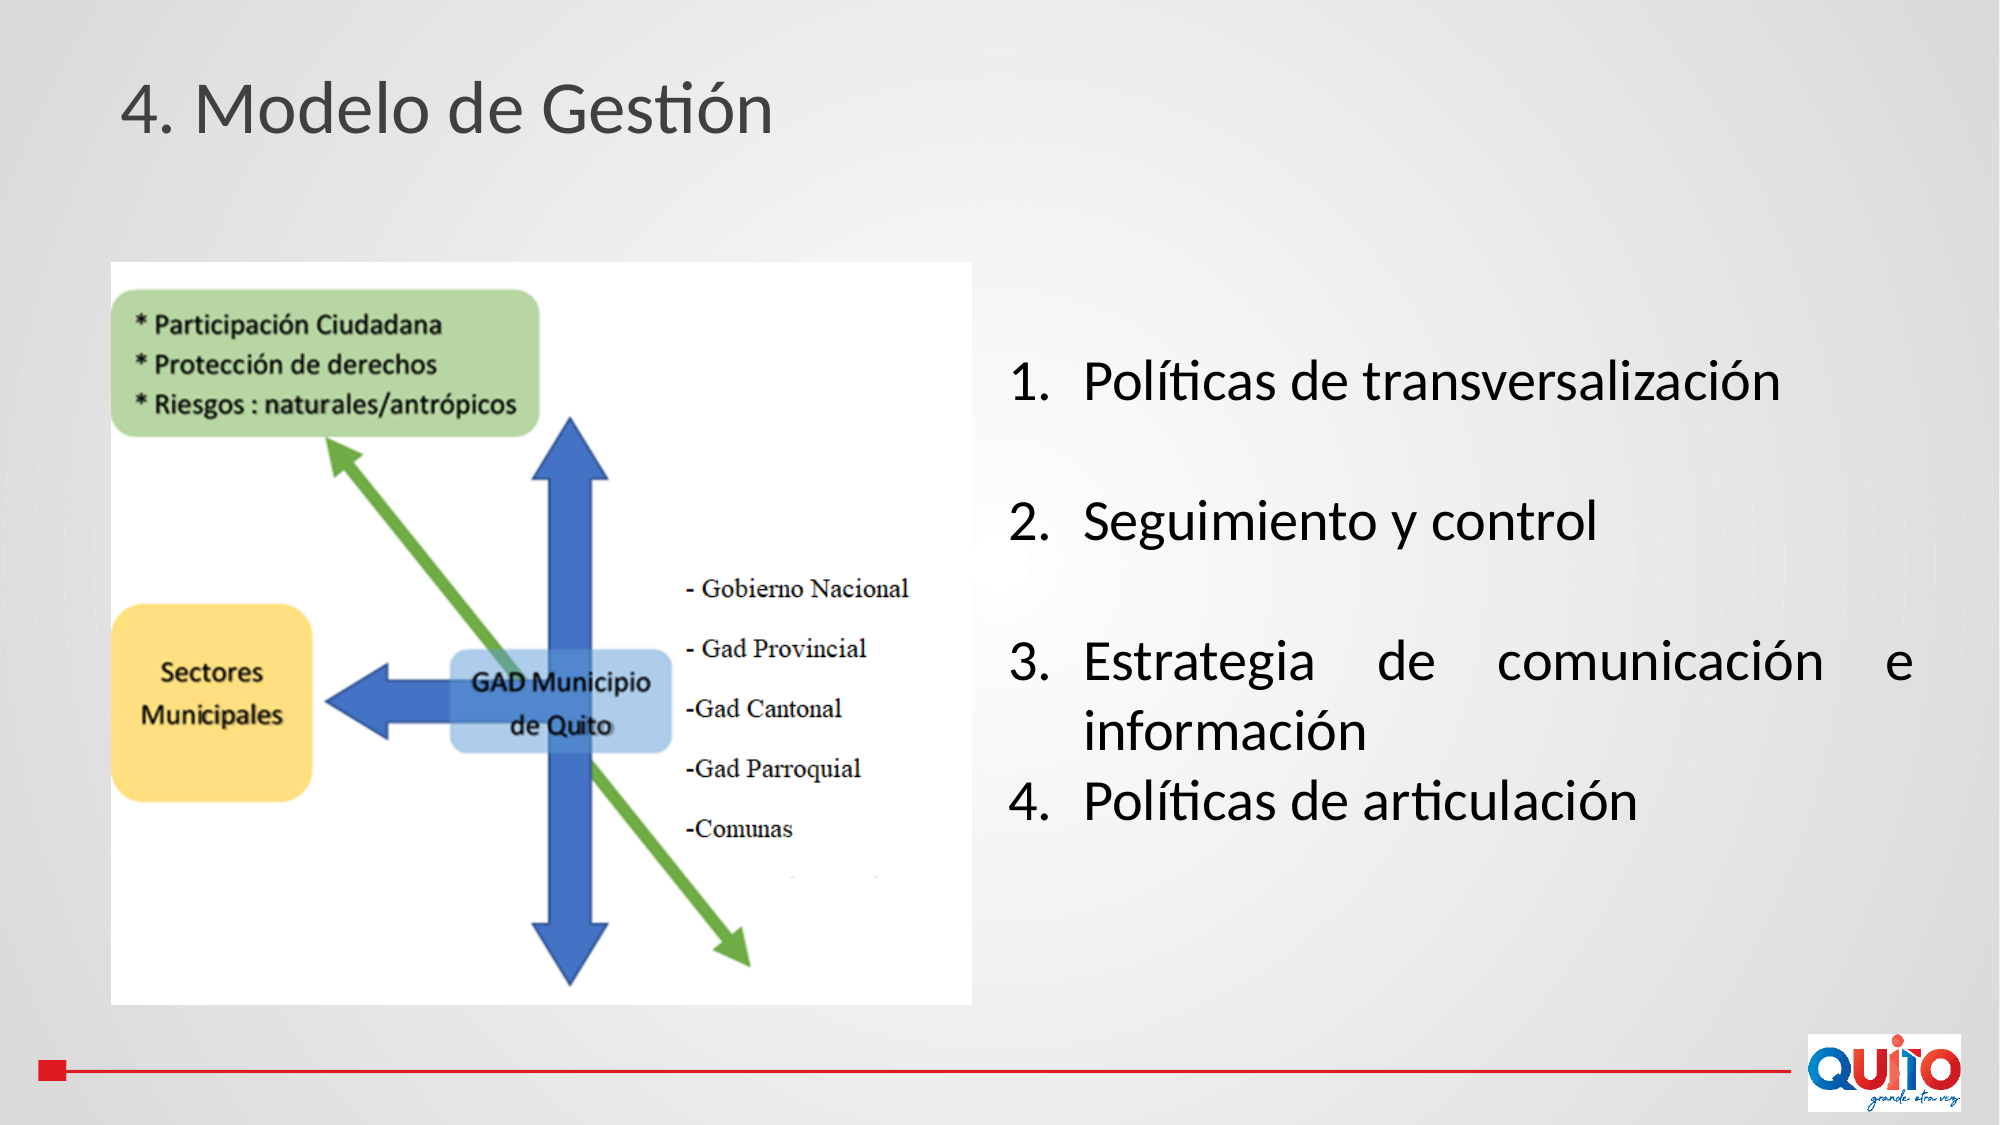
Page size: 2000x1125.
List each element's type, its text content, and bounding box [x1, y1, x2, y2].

picture [1807, 1034, 1962, 1113]
title 4. Modelo de Gestión [99, 45, 1900, 162]
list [111, 262, 972, 1006]
picture [38, 1060, 1792, 1116]
list Políticas de transversalización Seguimiento y control Estrategia de comunicación e información Políticas de articulación [988, 262, 1936, 1080]
